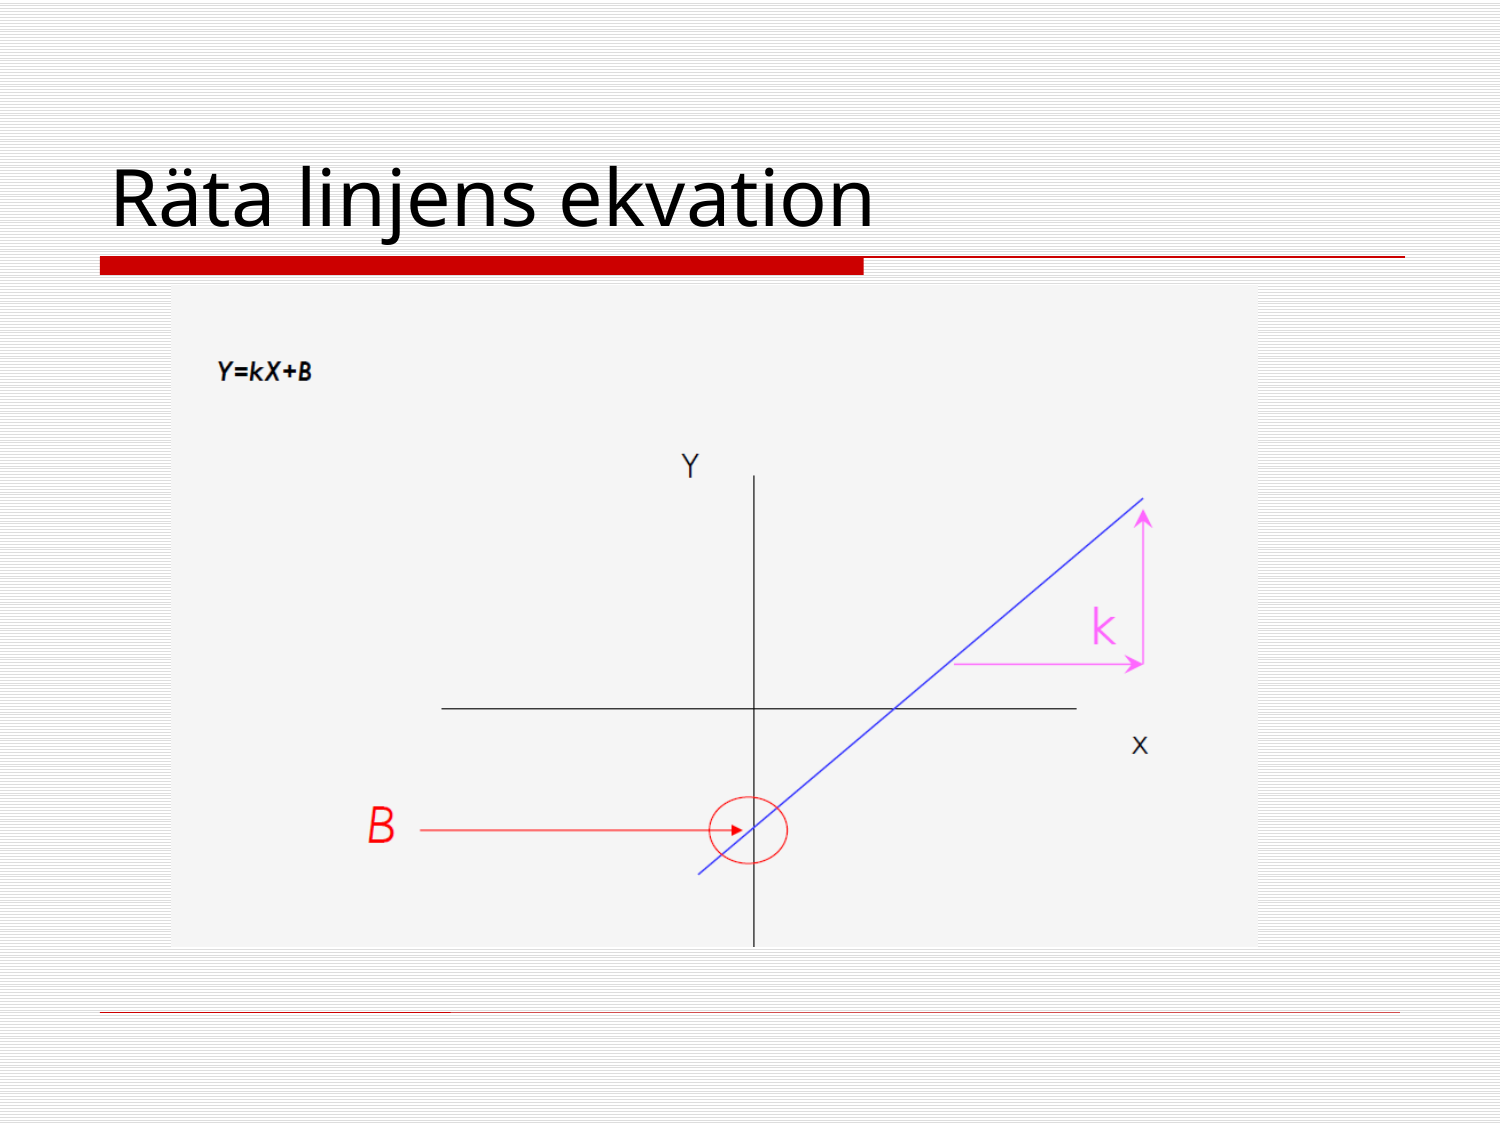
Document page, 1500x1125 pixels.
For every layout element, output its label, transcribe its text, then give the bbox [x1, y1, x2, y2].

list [170, 285, 1259, 948]
title Räta linjens ekvation [94, 50, 1407, 250]
